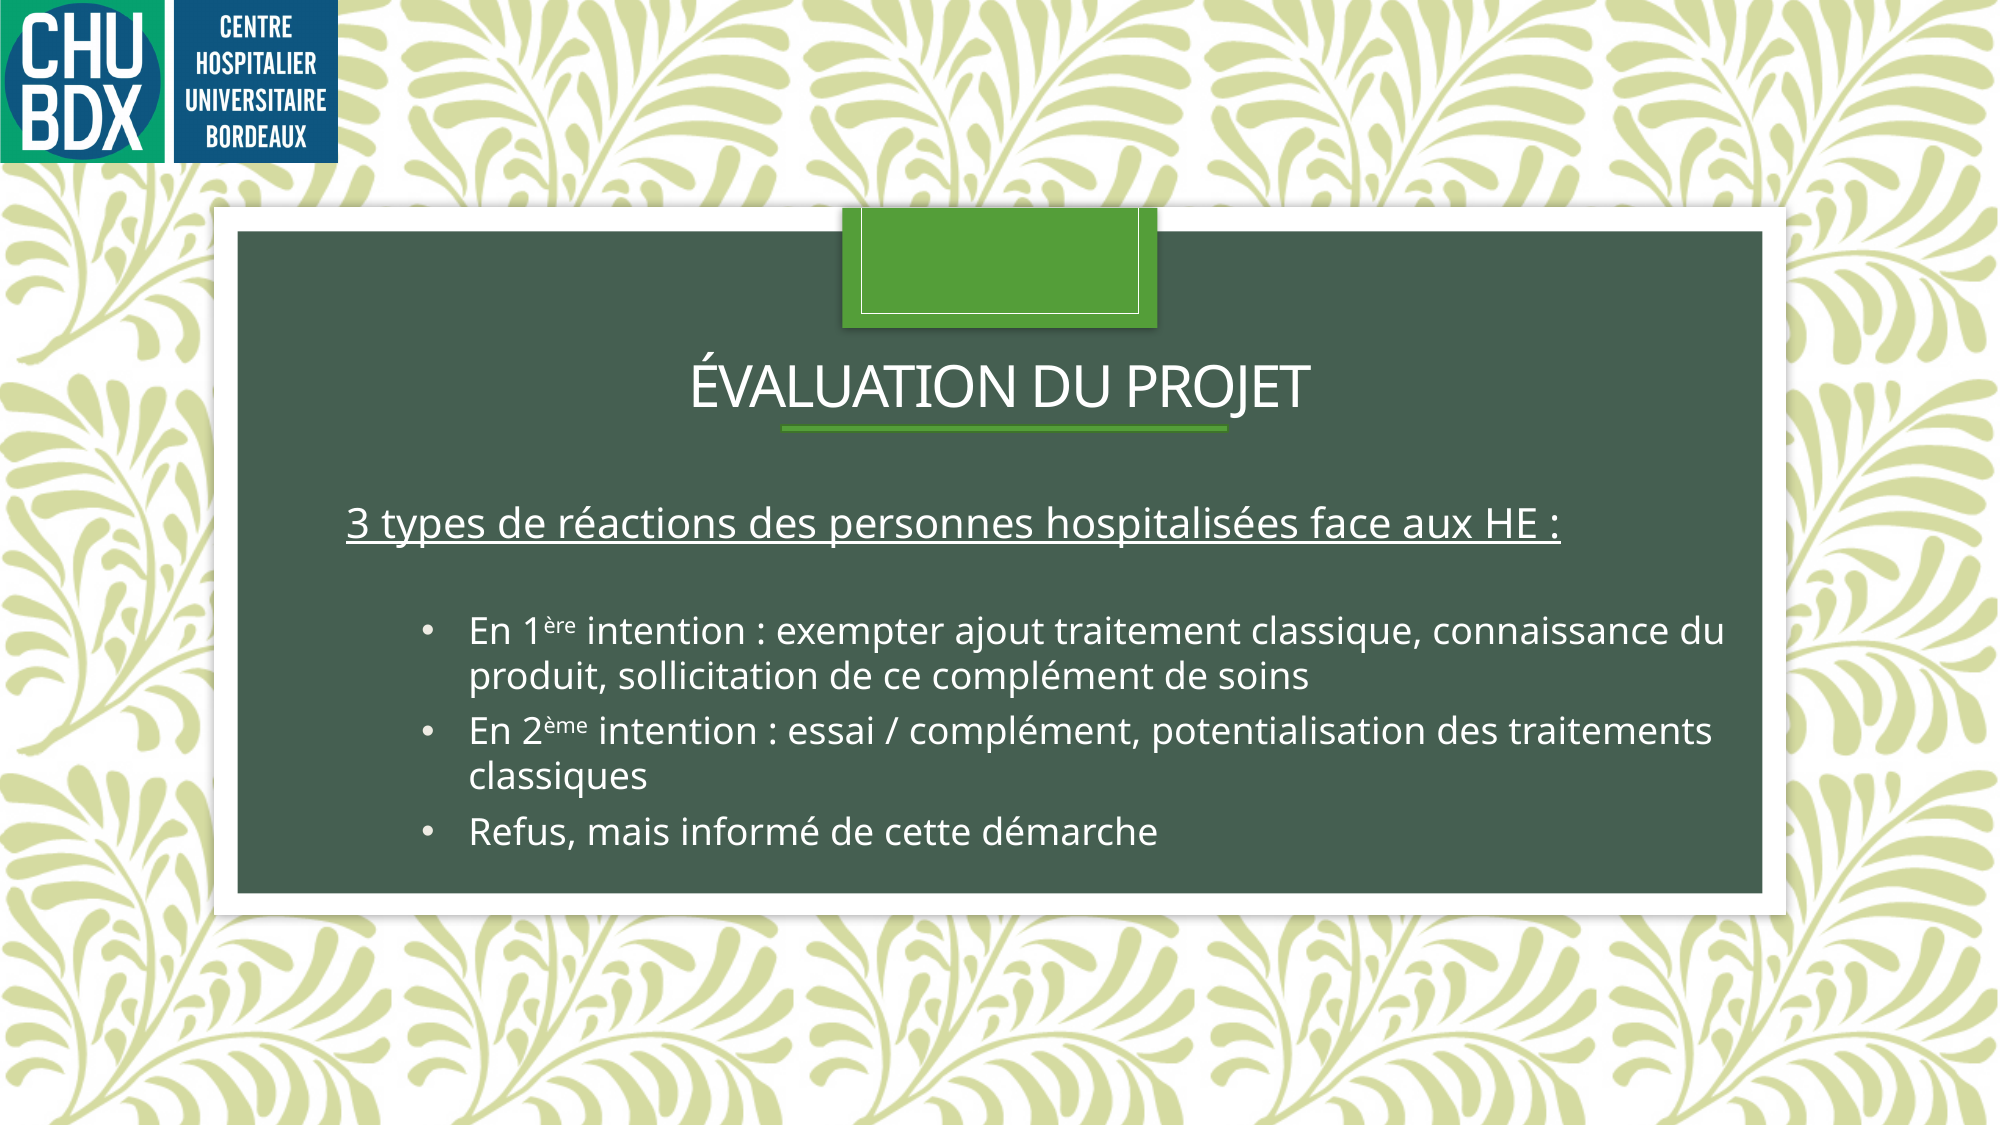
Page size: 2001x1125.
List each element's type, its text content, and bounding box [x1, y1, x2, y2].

text_box [780, 424, 1229, 433]
title Évaluation du projet [256, 343, 1745, 437]
picture [0, 0, 338, 163]
list 3 types de réactions des personnes hospitalisées face aux HE : En 1ère intention : exempter ajout traitement classique, connaissance du produit, sollicitation de ce complément de soins En 2ème intention : essai / complément, potentialisation des traitements classiques Refus, mais informé de cette démarche [256, 488, 1745, 941]
